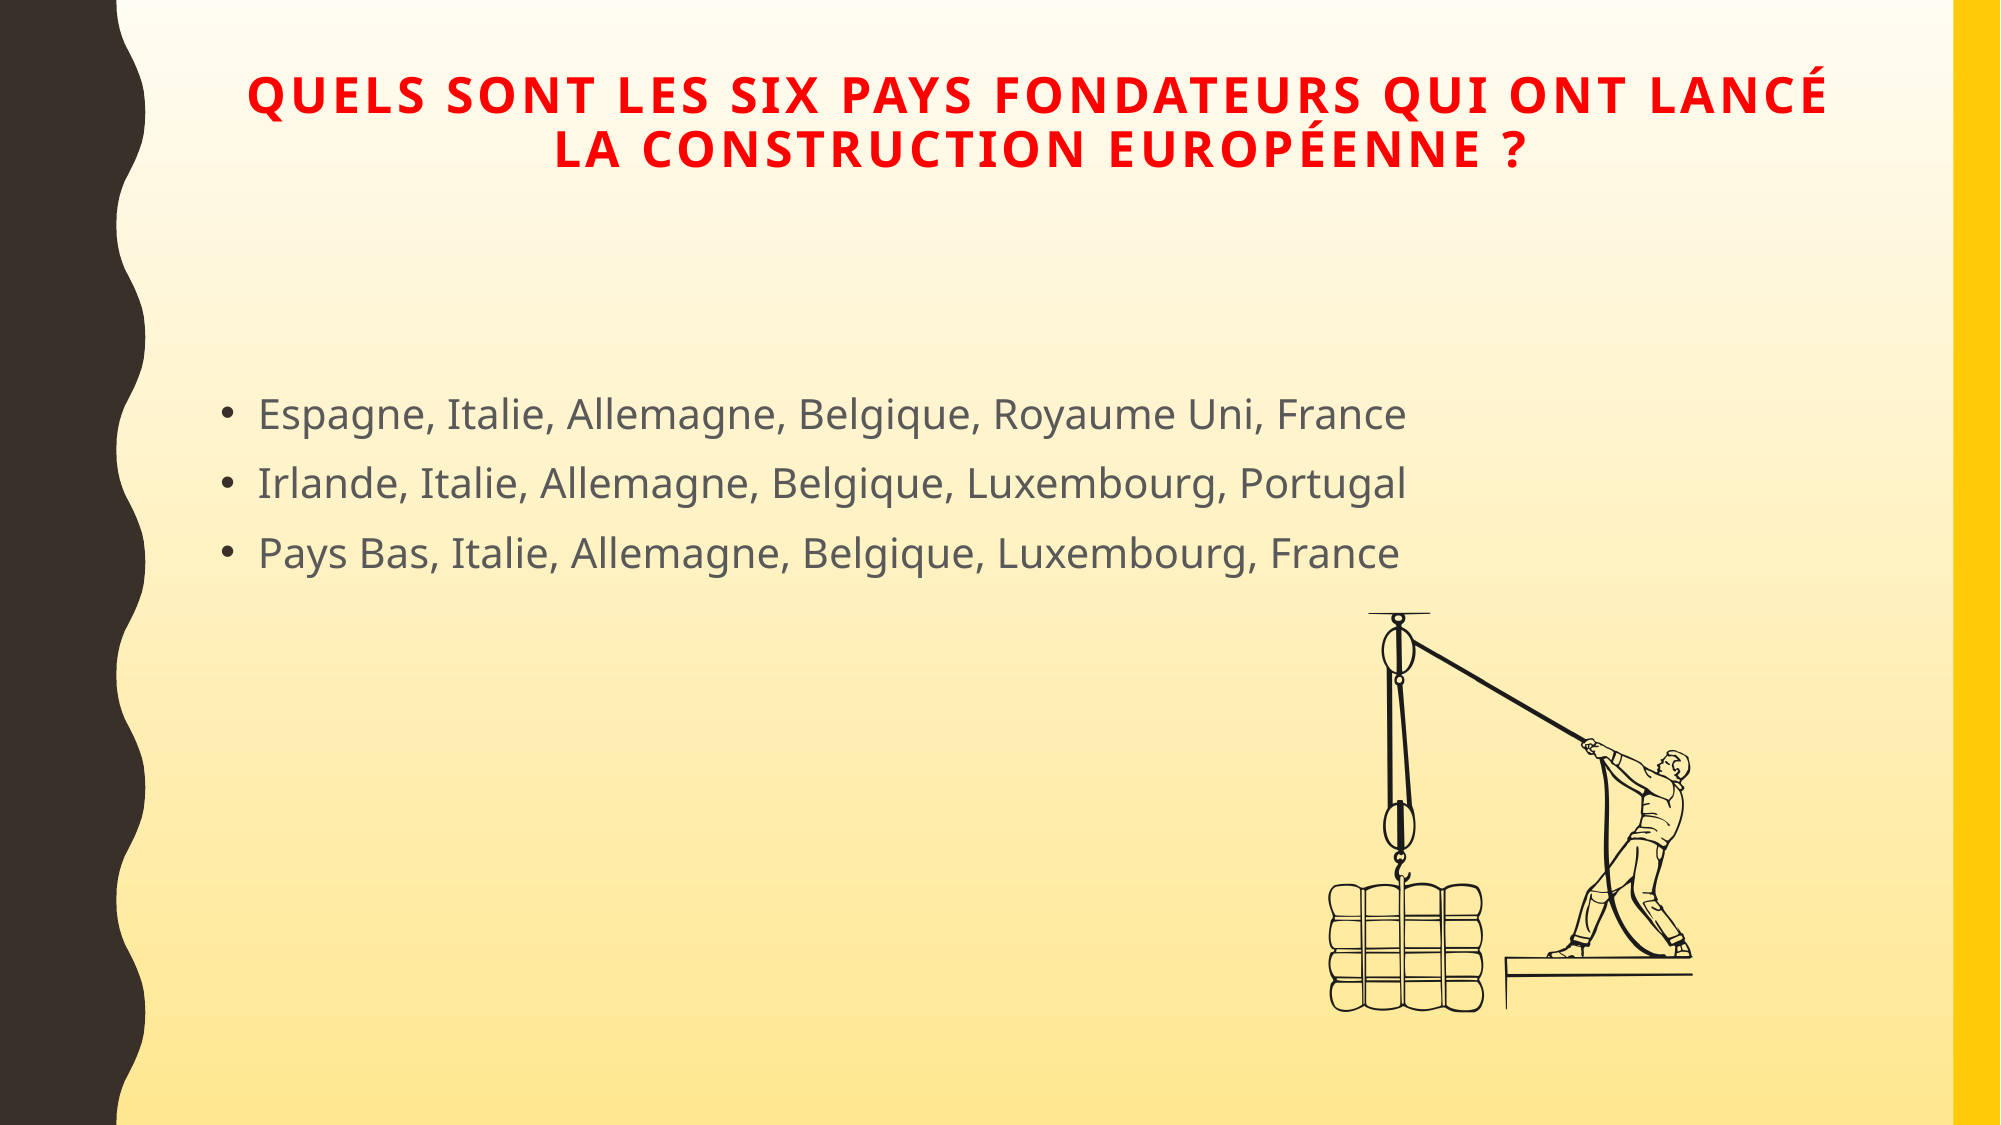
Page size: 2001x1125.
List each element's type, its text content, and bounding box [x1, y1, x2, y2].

picture [1305, 593, 1706, 1032]
list Espagne, Italie, Allemagne, Belgique, Royaume Uni, France Irlande, Italie, Allemagne, Belgique, Luxembourg, Portugal Pays Bas, Italie, Allemagne, Belgique, Luxembourg, France [205, 375, 1875, 965]
title Quels sont les six pays fondateurs qui ont lancé la construction européenne ? [205, 62, 1875, 308]
